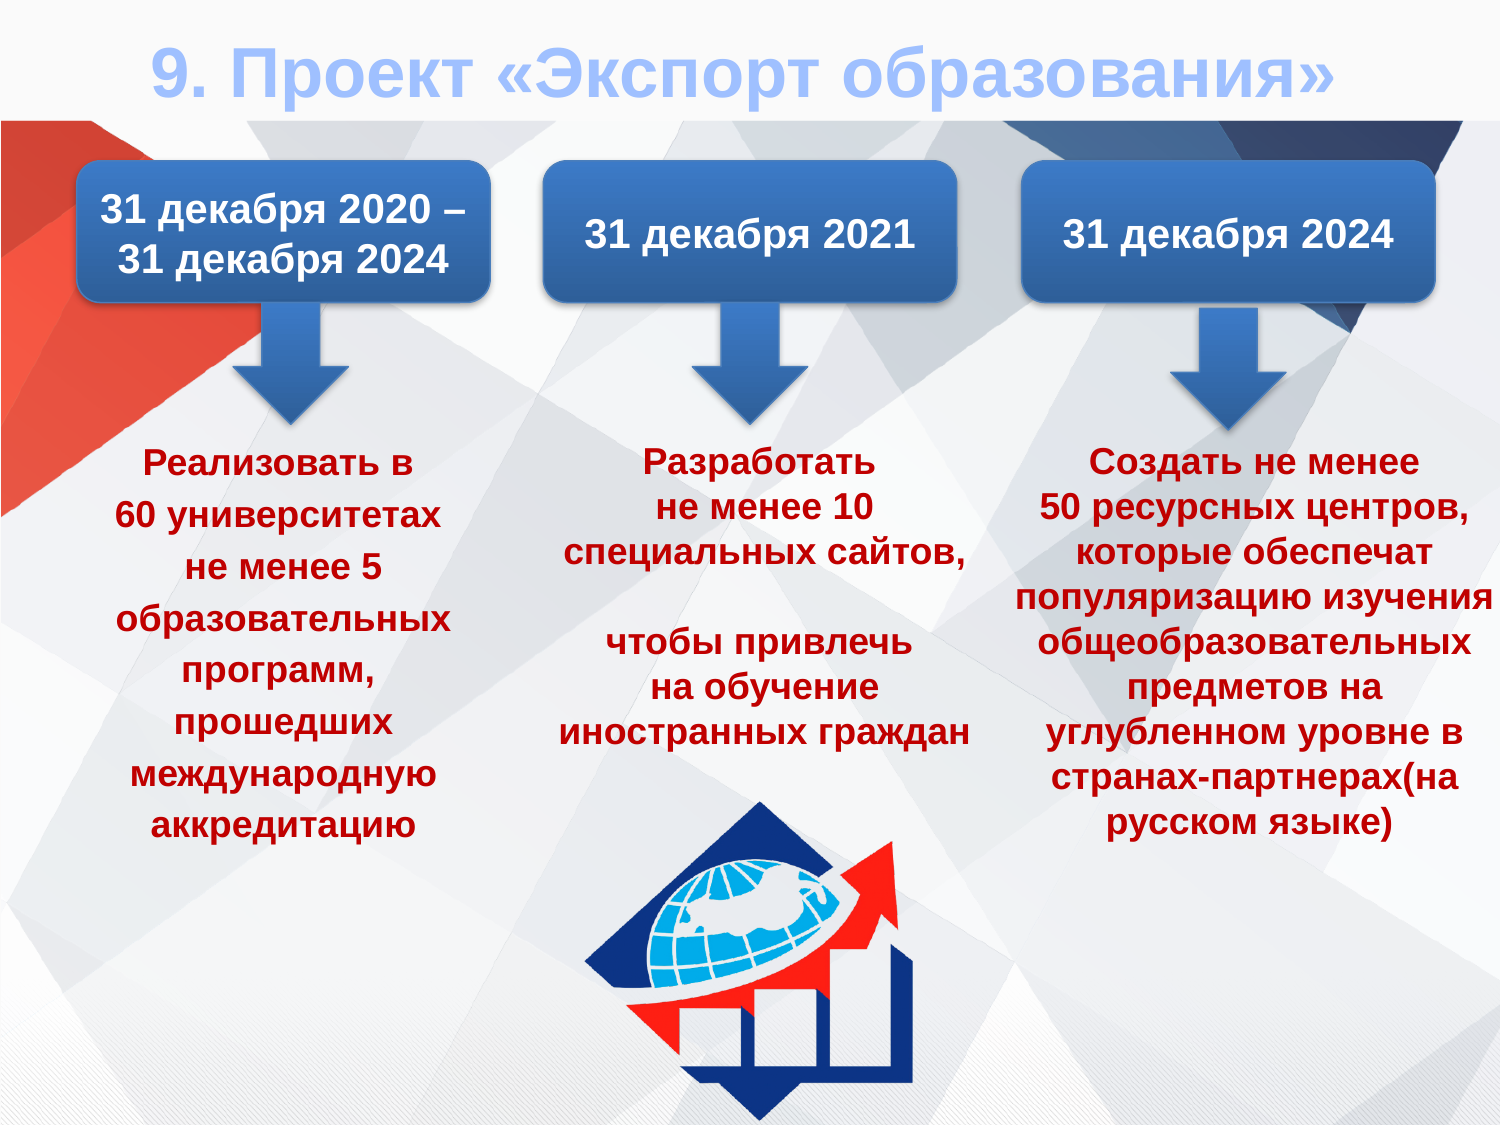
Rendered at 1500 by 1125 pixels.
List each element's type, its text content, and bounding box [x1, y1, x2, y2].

picture [0, 119, 1500, 1125]
text_box 9. Проект «Экспорт образования» [76, 19, 1412, 118]
